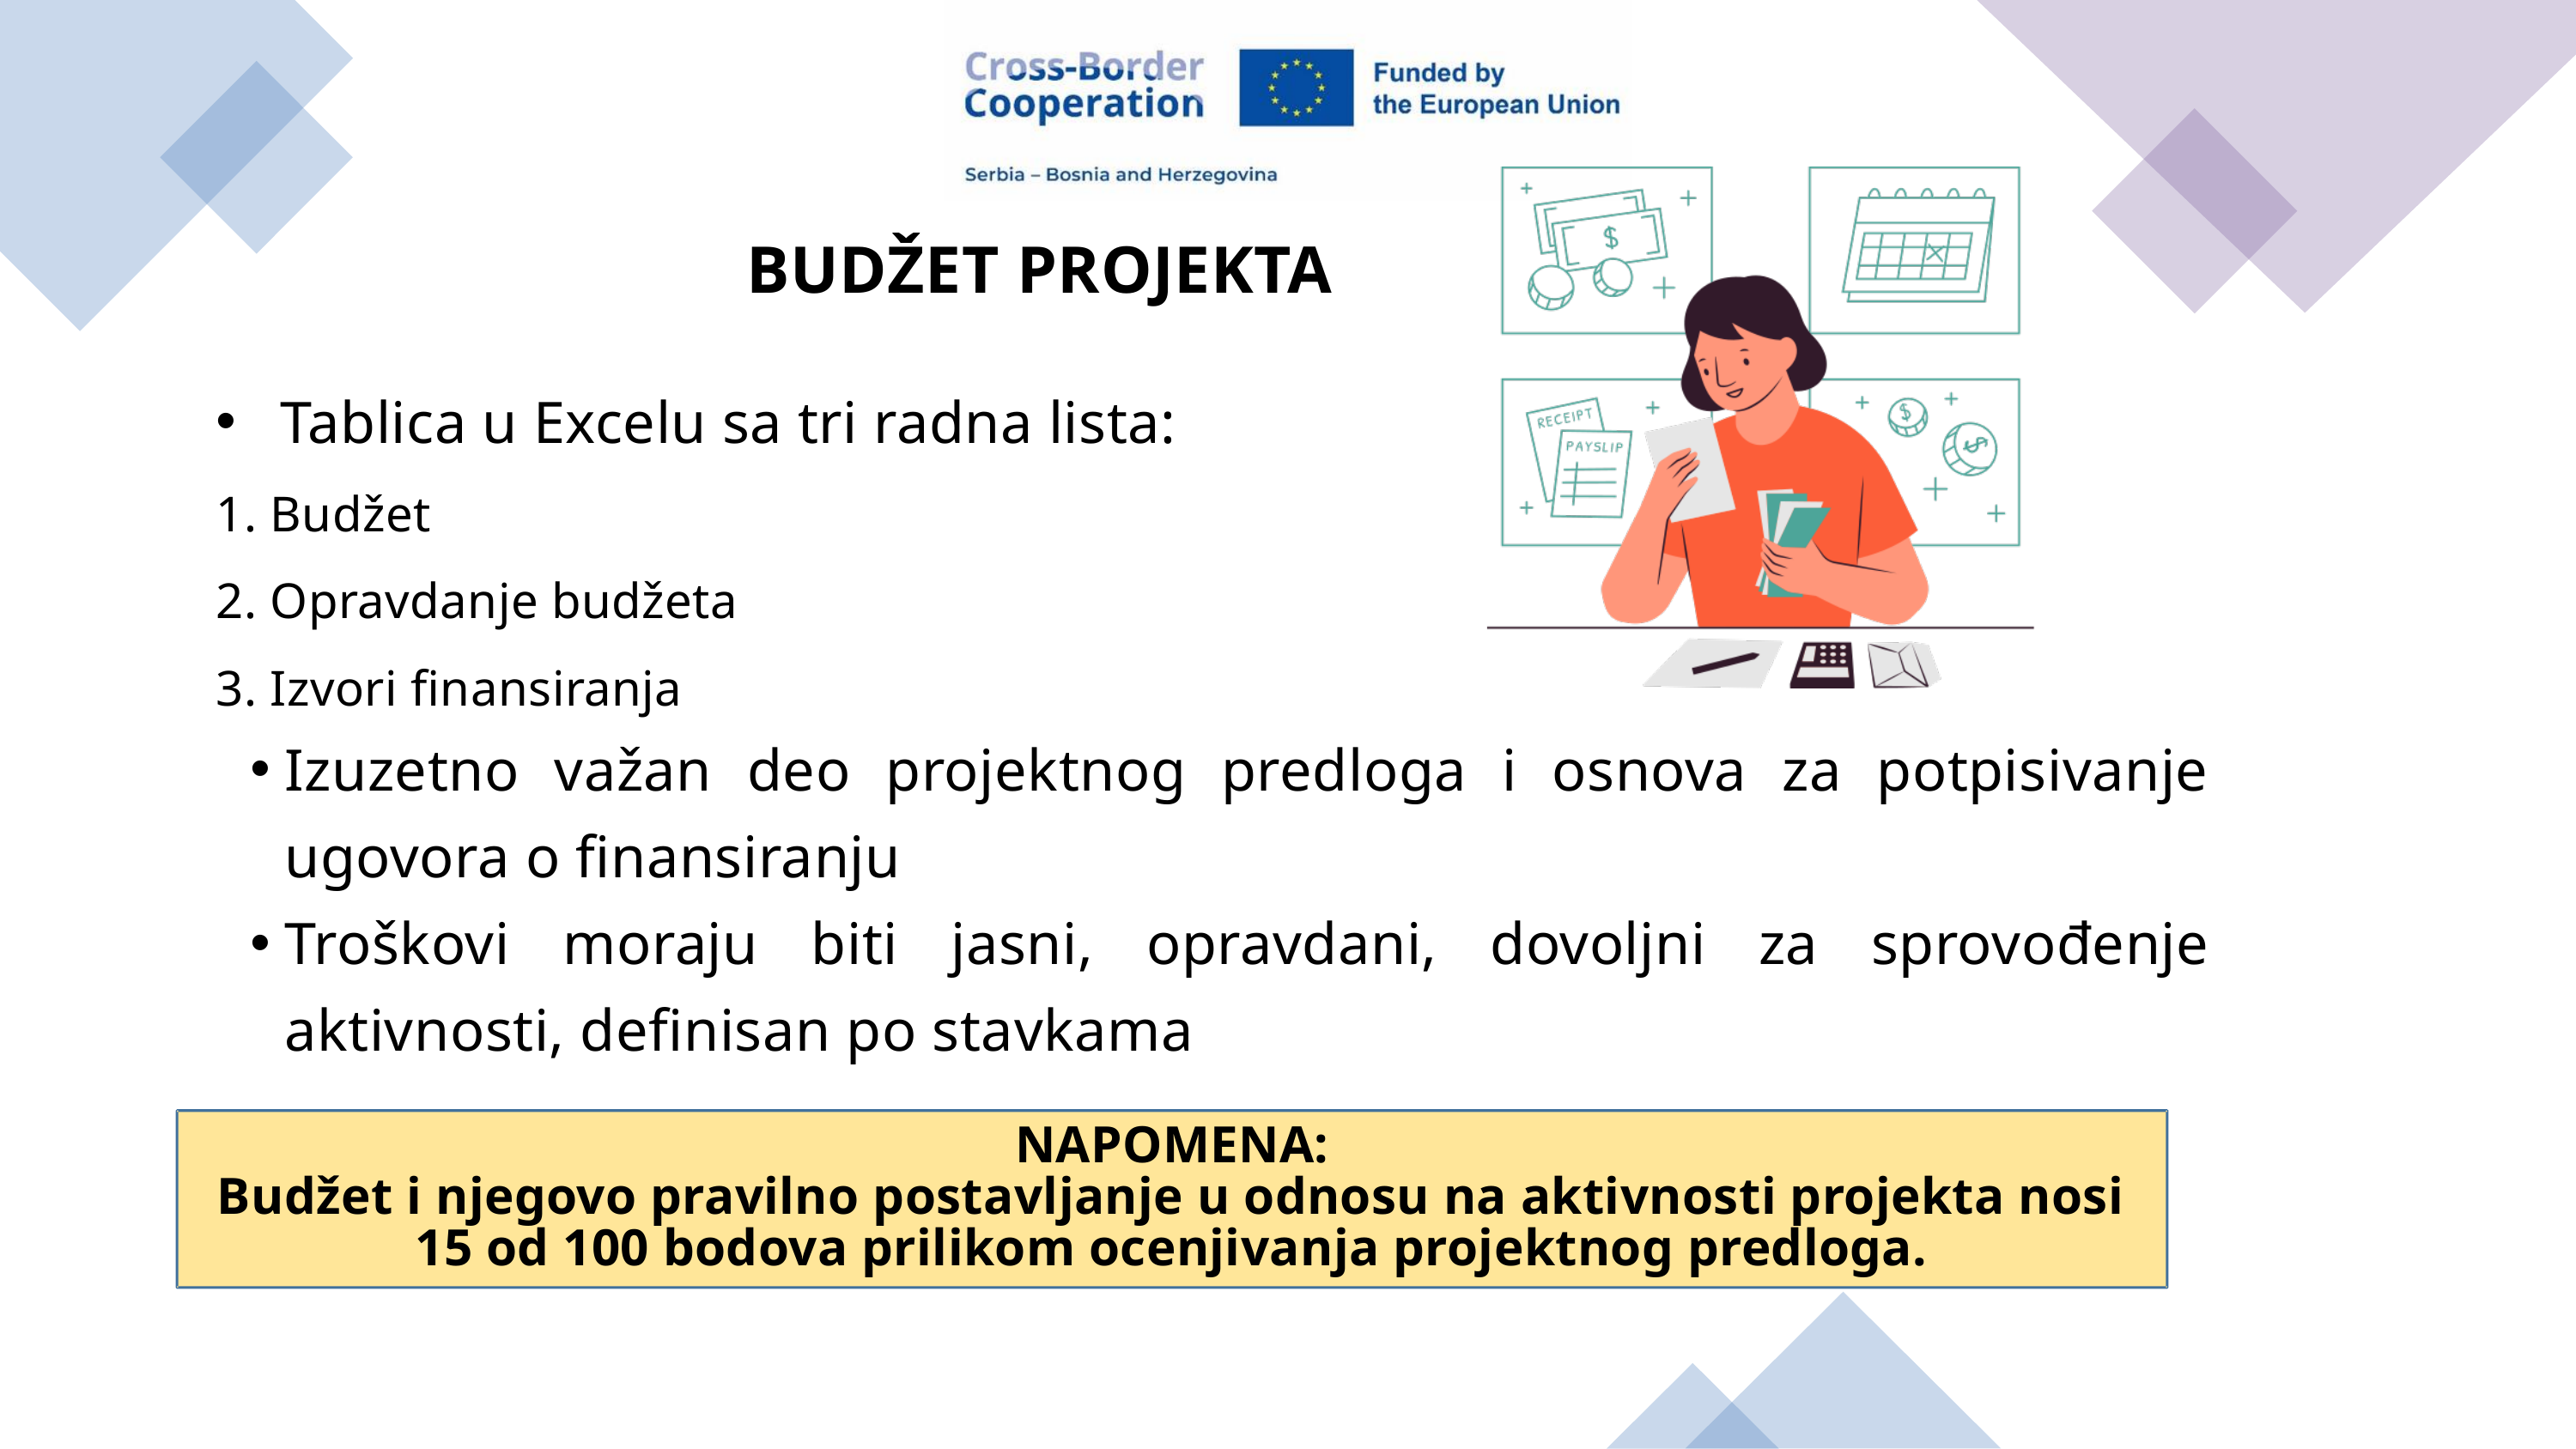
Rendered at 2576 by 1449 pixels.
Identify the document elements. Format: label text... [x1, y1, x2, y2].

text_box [175, 1108, 2169, 1289]
picture [944, 0, 1632, 201]
text_box BUDŽET PROJEKTA [674, 228, 1406, 306]
text_box [2090, 160, 2249, 316]
text_box [0, 0, 355, 333]
text_box Tablica u Excelu sa tri radna lista: 1. Budžet 2. Opravdanje budžeta 3. Izvori finansiranja Izuzetno važan deo projektnog predloga i osnova za potpisivanje ugovora o finansiranju Troškovi moraju biti jasni, opravdani, dovoljni za sprovođenje aktivnosti, definisan po stavkama [216, 367, 2212, 1064]
text_box [1605, 1361, 1781, 1449]
text_box [1486, 167, 2035, 689]
text_box [1732, 1299, 2003, 1449]
text_box [158, 58, 355, 256]
text_box [1975, 0, 2576, 315]
